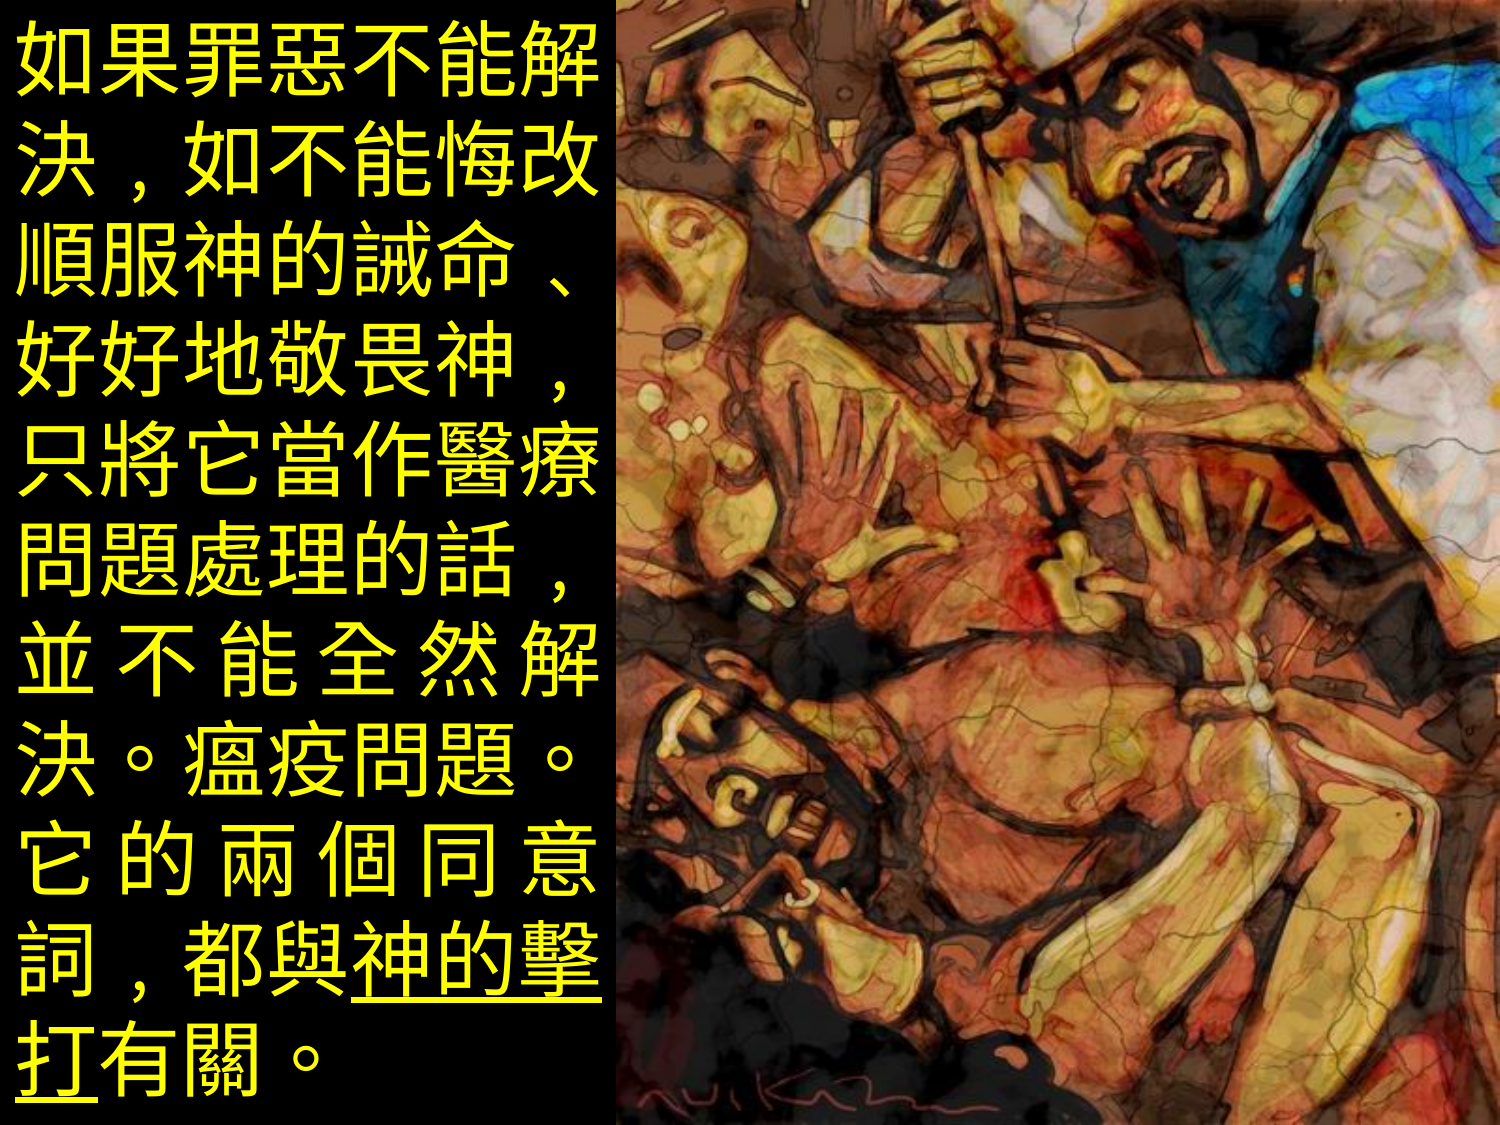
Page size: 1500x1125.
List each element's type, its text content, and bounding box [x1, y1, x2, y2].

picture [616, 0, 1500, 1125]
text_box 如果罪惡不能解決﹐如不能悔改順服神的誡命﹑好好地敬畏神﹐只將它當作醫療問題處理的話﹐並不能全然解決。瘟疫問題。它的兩個同意詞﹐都與神的擊打有關。 [0, 0, 614, 1115]
